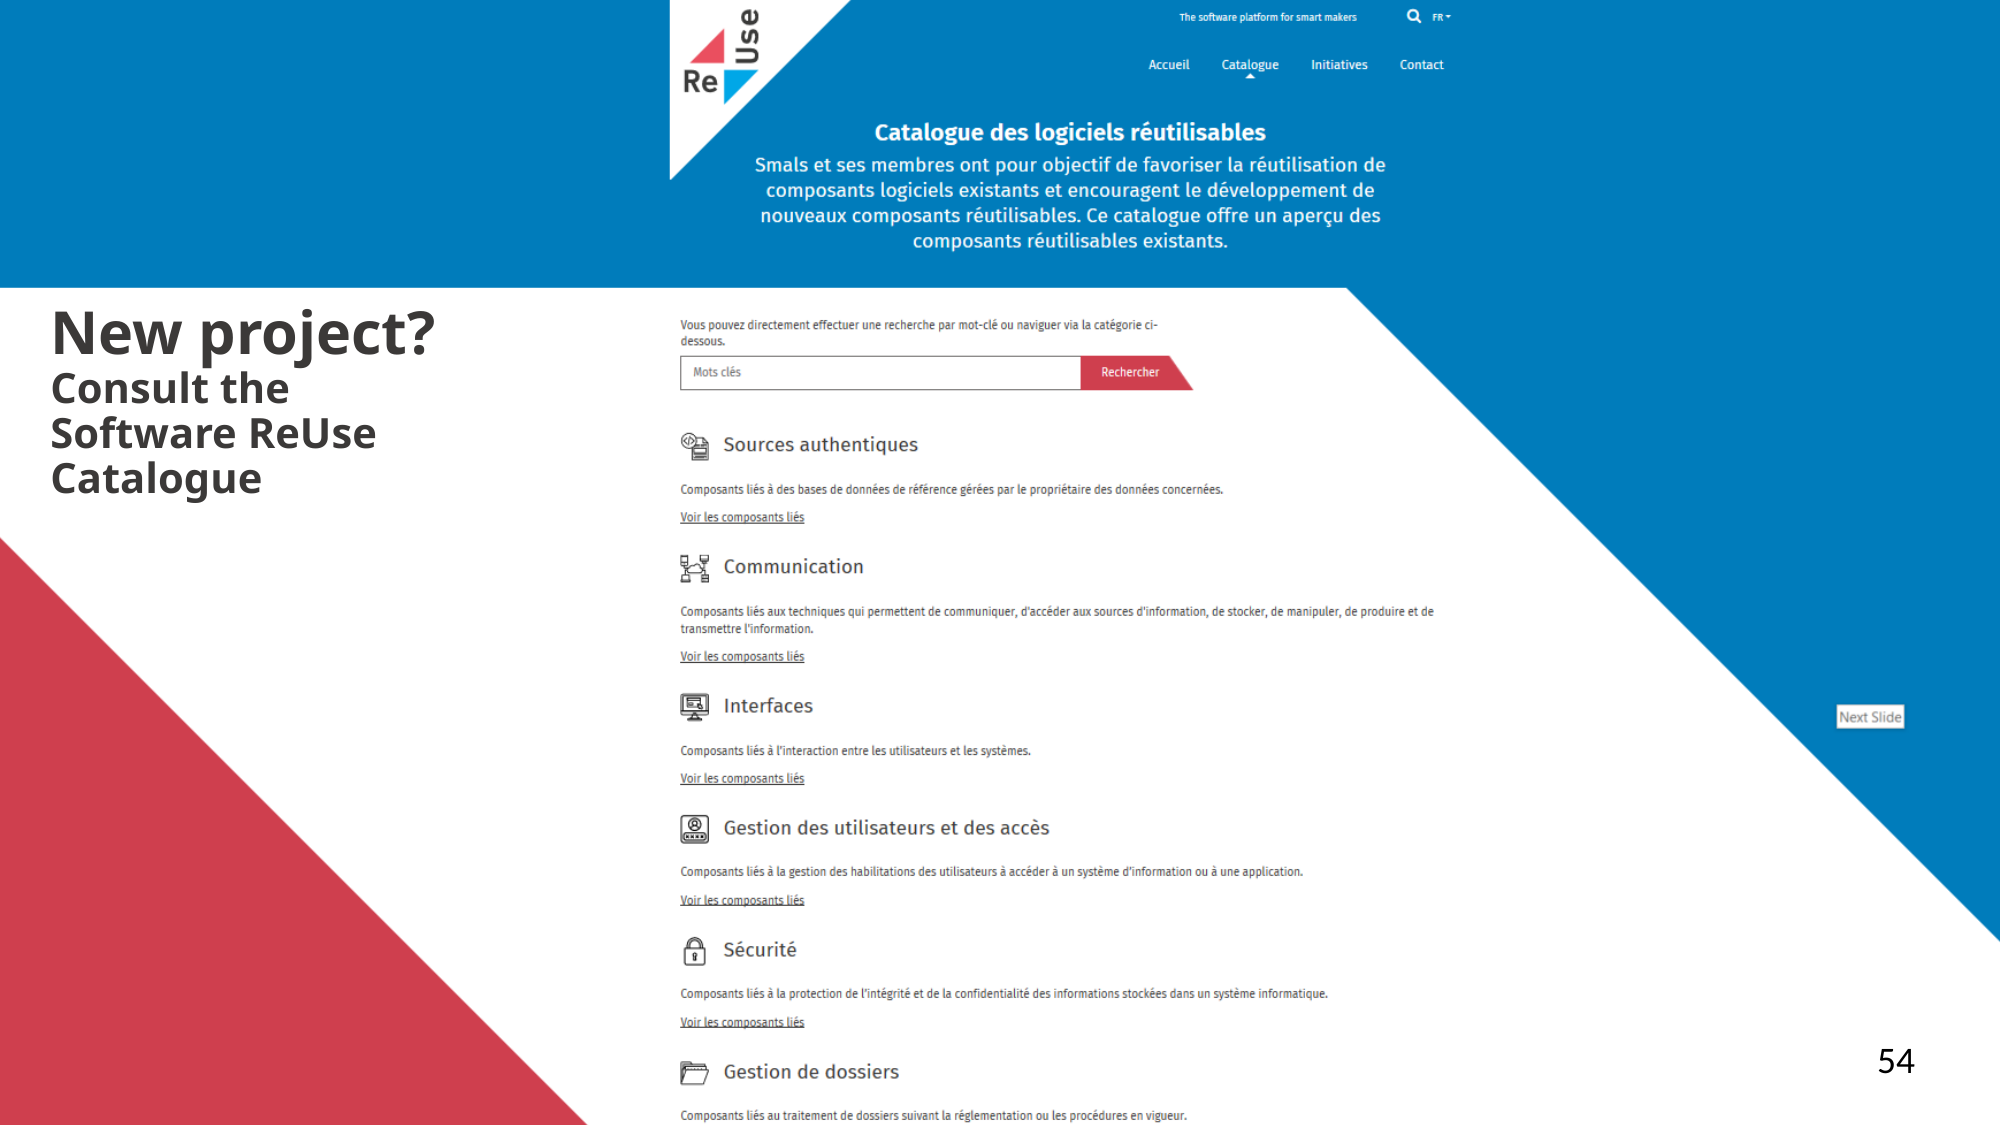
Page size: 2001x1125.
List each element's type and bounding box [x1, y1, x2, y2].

picture [913, 238, 921, 247]
picture [1324, 159, 1329, 171]
picture [936, 238, 949, 247]
picture [1013, 187, 1021, 196]
picture [923, 238, 933, 247]
picture [1365, 157, 1373, 171]
picture [1128, 162, 1136, 171]
picture [1031, 162, 1036, 171]
picture [1116, 157, 1125, 171]
picture [1041, 208, 1066, 222]
picture [1169, 63, 1181, 69]
picture [1208, 235, 1223, 247]
picture [1152, 187, 1171, 196]
picture [881, 183, 885, 196]
picture [817, 187, 835, 196]
picture [1408, 63, 1421, 69]
picture [1029, 238, 1034, 247]
picture [1208, 212, 1217, 222]
picture [1082, 238, 1099, 247]
picture [1223, 124, 1233, 140]
picture [986, 185, 1010, 196]
picture [1083, 159, 1097, 171]
picture [960, 187, 968, 196]
picture [898, 196, 907, 201]
picture [915, 212, 931, 222]
picture [952, 238, 993, 251]
picture [929, 162, 934, 171]
picture [1183, 162, 1188, 171]
picture [789, 187, 814, 201]
picture [1124, 186, 1150, 201]
picture [1035, 238, 1044, 247]
picture [1236, 123, 1265, 140]
picture [1077, 128, 1085, 140]
picture [872, 162, 913, 171]
picture [926, 123, 930, 140]
picture [876, 125, 922, 140]
picture [1181, 13, 1189, 20]
picture [1251, 162, 1256, 171]
picture [1353, 183, 1362, 196]
picture [777, 187, 786, 196]
picture [1197, 238, 1205, 247]
picture [859, 185, 874, 196]
picture [1072, 162, 1080, 171]
picture [767, 187, 775, 196]
picture [1231, 182, 1255, 196]
picture [1102, 233, 1127, 247]
picture [1046, 185, 1061, 196]
picture [828, 187, 845, 196]
picture [1304, 162, 1311, 171]
picture [1319, 187, 1327, 196]
picture [996, 238, 1003, 247]
picture [0, 288, 2000, 1125]
picture [1377, 162, 1385, 171]
picture [875, 212, 888, 222]
picture [1408, 9, 1421, 22]
picture [1150, 61, 1158, 69]
picture [1238, 61, 1246, 69]
picture [1233, 212, 1238, 222]
picture [918, 157, 926, 171]
picture [1218, 208, 1232, 222]
picture [838, 212, 845, 222]
picture [891, 212, 912, 226]
picture [1058, 235, 1063, 247]
picture [931, 127, 983, 145]
picture [1280, 187, 1300, 201]
picture [848, 162, 865, 171]
picture [991, 124, 1028, 140]
picture [1132, 125, 1175, 140]
picture [1115, 212, 1121, 222]
picture [1244, 13, 1265, 20]
picture [1154, 208, 1188, 222]
picture [1124, 212, 1132, 222]
picture [887, 186, 907, 196]
picture [1186, 182, 1190, 196]
picture [1269, 187, 1277, 201]
picture [1021, 212, 1038, 222]
picture [1184, 123, 1189, 140]
picture [1099, 212, 1108, 222]
picture [1313, 61, 1368, 69]
picture [1008, 162, 1017, 171]
picture [1055, 157, 1069, 174]
picture [1230, 157, 1242, 171]
picture [914, 187, 921, 196]
picture [1239, 212, 1248, 222]
picture [815, 162, 823, 171]
picture [1424, 63, 1438, 69]
picture [1047, 238, 1055, 247]
picture [796, 212, 804, 222]
picture [935, 212, 942, 222]
picture [852, 212, 860, 222]
picture [1325, 13, 1350, 20]
picture [1220, 187, 1229, 196]
picture [1016, 212, 1027, 222]
picture [1105, 157, 1111, 171]
picture [1101, 187, 1120, 196]
picture [1144, 238, 1153, 247]
picture [1307, 212, 1322, 222]
picture [1088, 128, 1105, 140]
picture [1191, 212, 1200, 222]
picture [1169, 235, 1194, 247]
picture [996, 162, 1005, 175]
picture [996, 210, 1002, 222]
picture [1257, 187, 1265, 196]
picture [986, 212, 994, 222]
picture [785, 213, 792, 222]
picture [1009, 208, 1013, 222]
picture [1268, 16, 1278, 20]
picture [1837, 705, 1904, 728]
picture [924, 187, 937, 196]
picture [970, 187, 982, 196]
picture [816, 212, 824, 222]
picture [1035, 123, 1041, 140]
picture [1142, 212, 1150, 222]
picture [1043, 127, 1073, 145]
picture [974, 212, 983, 222]
picture [1174, 185, 1179, 196]
picture [1154, 238, 1166, 247]
picture [1088, 210, 1096, 222]
picture [1324, 212, 1342, 227]
picture [1091, 187, 1098, 196]
picture [1197, 128, 1219, 140]
picture [1331, 187, 1338, 196]
picture [1161, 162, 1170, 171]
picture [756, 158, 765, 171]
picture [1024, 185, 1039, 196]
picture [967, 212, 973, 222]
picture [862, 212, 872, 222]
picture [761, 212, 782, 222]
picture [1205, 162, 1214, 171]
picture [1283, 212, 1303, 226]
picture [1332, 162, 1346, 171]
picture [1069, 212, 1075, 222]
picture [1341, 185, 1347, 196]
picture [826, 159, 830, 171]
picture [1171, 162, 1180, 171]
picture [796, 157, 807, 171]
picture [1069, 187, 1088, 196]
picture [1108, 123, 1124, 140]
picture [849, 187, 857, 196]
picture [1193, 187, 1201, 196]
picture [961, 159, 989, 171]
picture [1314, 162, 1322, 171]
picture [945, 210, 959, 222]
picture [806, 212, 814, 222]
picture [936, 162, 953, 171]
picture [1282, 14, 1292, 20]
picture [1268, 212, 1276, 222]
picture [1297, 15, 1321, 20]
picture [670, 0, 850, 179]
picture [1134, 210, 1140, 222]
picture [1043, 162, 1052, 171]
picture [1280, 160, 1285, 171]
picture [1255, 212, 1264, 222]
picture [768, 162, 781, 171]
picture [1208, 13, 1227, 20]
picture [784, 162, 792, 171]
picture [1006, 235, 1021, 247]
picture [1303, 187, 1316, 196]
picture [1349, 162, 1356, 171]
picture [941, 183, 952, 196]
picture [1258, 162, 1266, 171]
picture [1151, 162, 1159, 171]
picture [1144, 157, 1150, 171]
picture [1365, 187, 1373, 196]
picture [1209, 183, 1217, 196]
picture [1350, 208, 1370, 222]
picture [1253, 63, 1278, 71]
